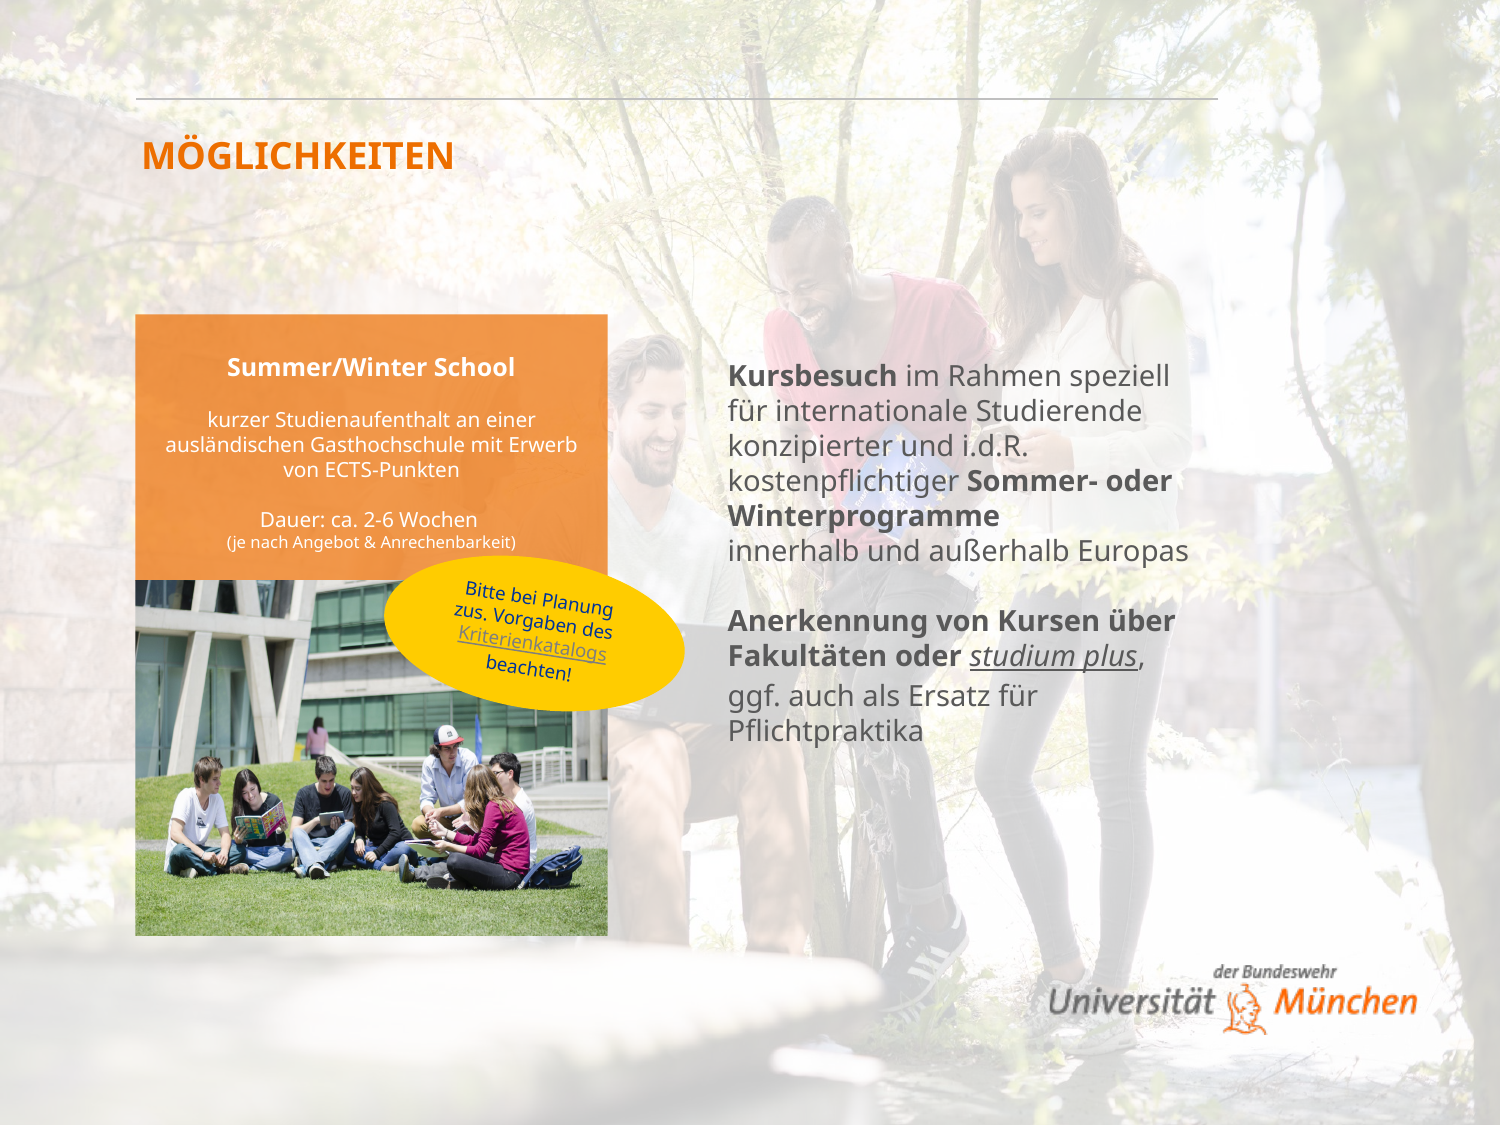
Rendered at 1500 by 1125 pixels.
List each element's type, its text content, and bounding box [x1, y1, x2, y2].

text_box Kursbesuch im Rahmen speziell für internationale Studierende konzipierter und i.d.R. kostenpflichtiger Sommer- oder Winterprogramme innerhalb und außerhalb Europas Anerkennung von Kursen über Fakultäten oder studium plus, ggf. auch als Ersatz für Pflichtpraktika [712, 311, 1219, 934]
picture [1045, 963, 1424, 1036]
text_box [135, 580, 608, 936]
title MÖGLICHKEITEN [126, 99, 1247, 210]
text_box Bitte bei Planung zus. Vorgaben des Kriterienkatalogs beachten! [384, 555, 685, 712]
text_box Summer/Winter School kurzer Studienaufenthalt an einer ausländischen Gasthochschule mit Erwerb von ECTS-Punkten Dauer: ca. 2-6 Wochen (je nach Angebot & Anrechenbarkeit) [135, 314, 608, 580]
